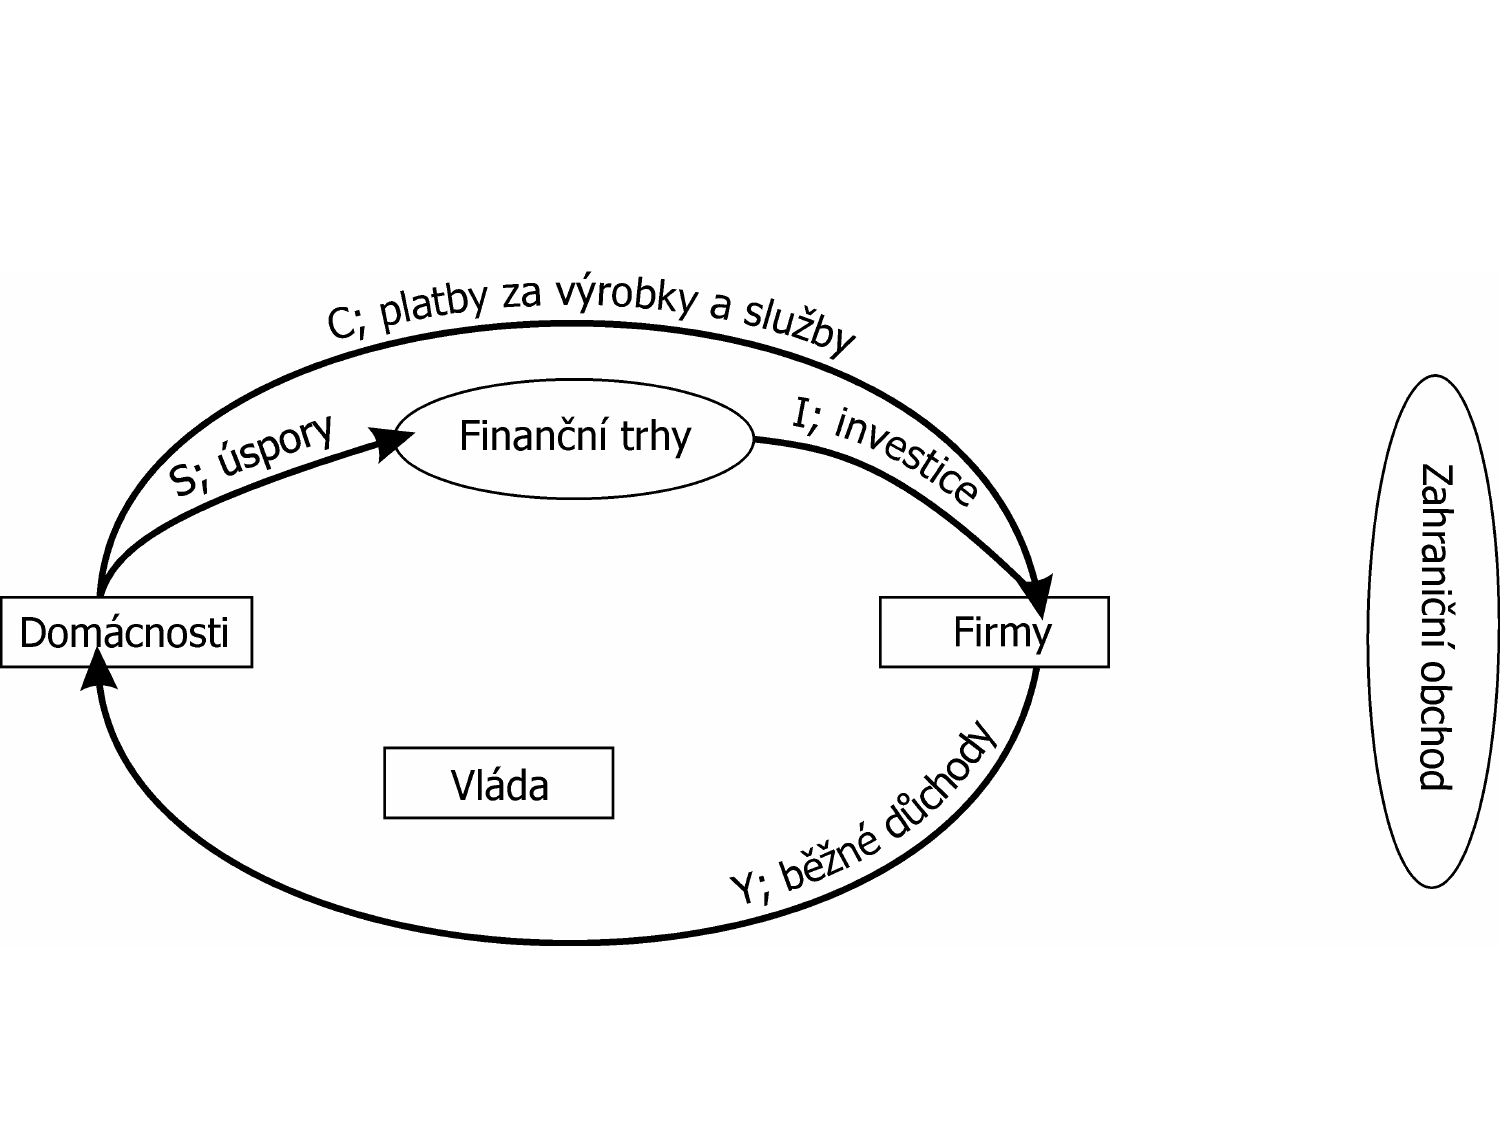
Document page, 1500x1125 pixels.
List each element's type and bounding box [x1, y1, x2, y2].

picture [0, 271, 1500, 946]
